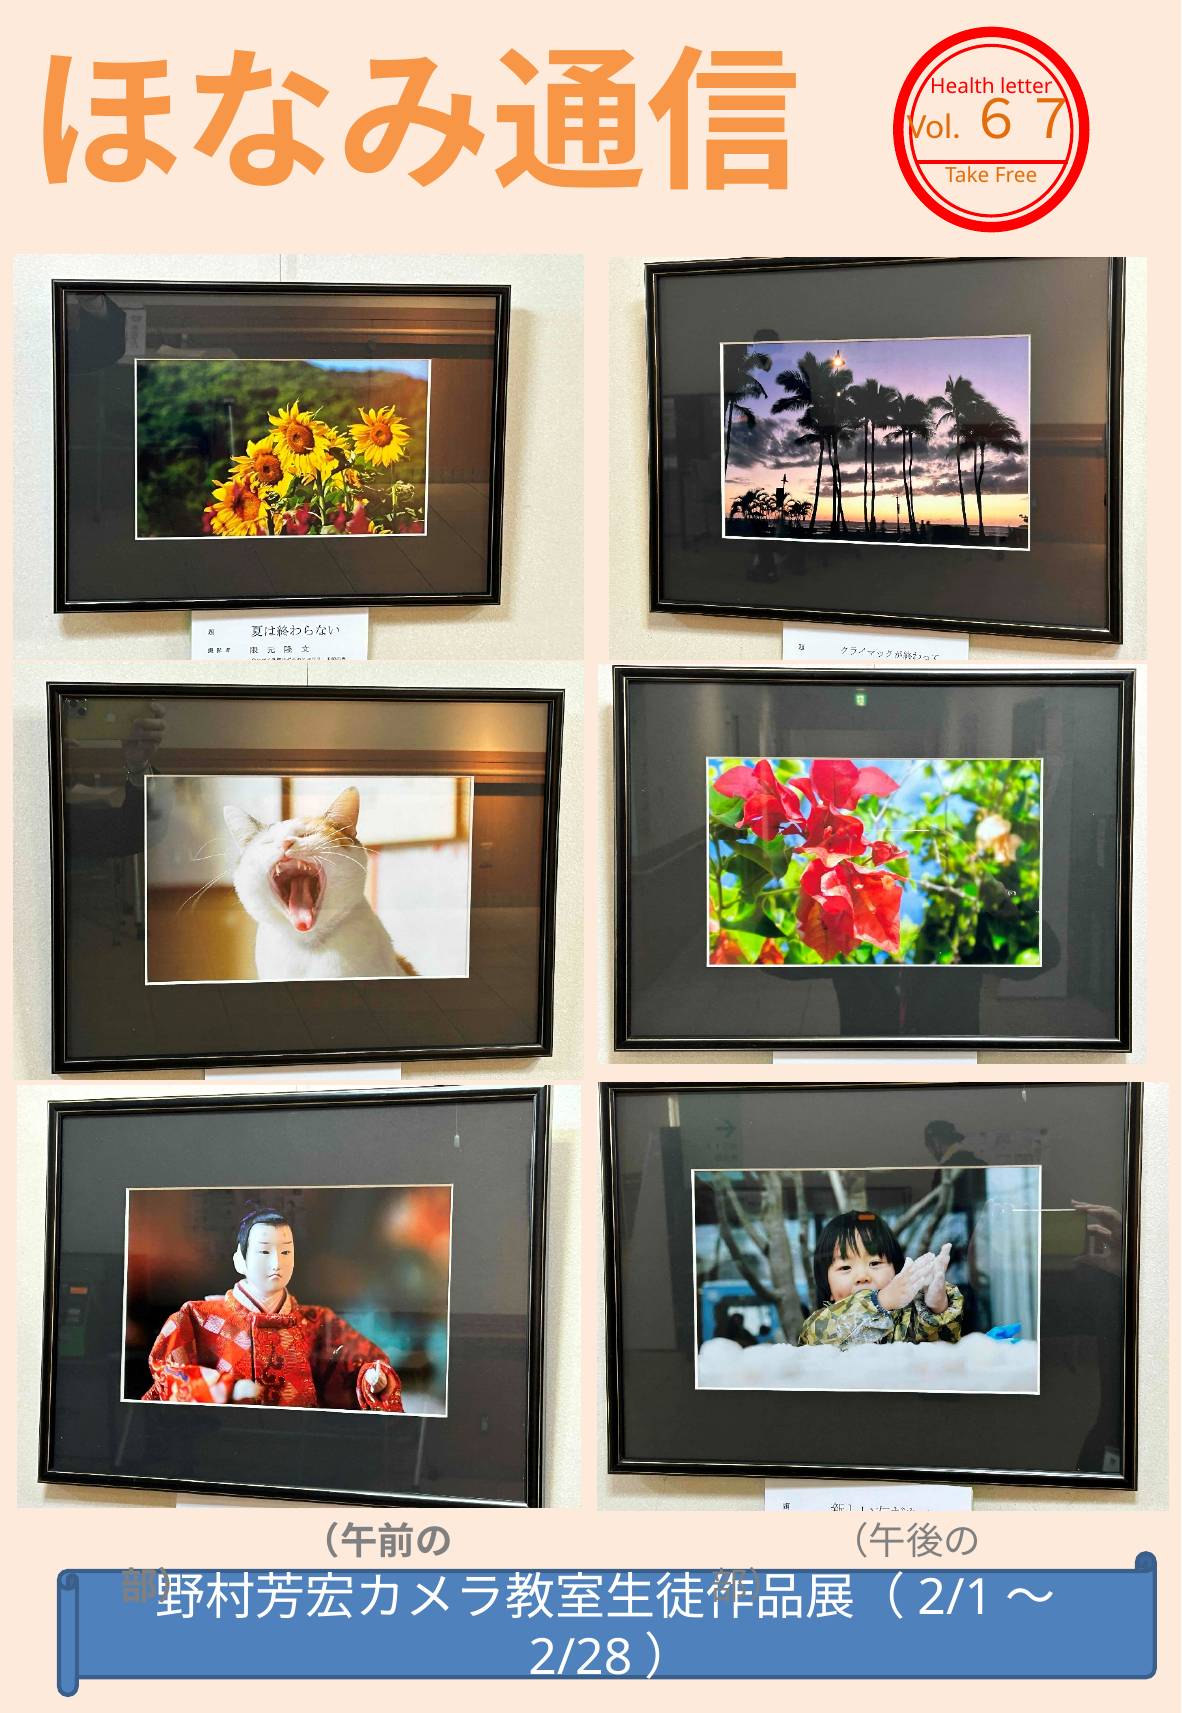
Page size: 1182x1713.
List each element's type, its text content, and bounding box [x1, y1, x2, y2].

picture [17, 1085, 581, 1509]
picture [598, 664, 1147, 1064]
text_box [885, 31, 1099, 228]
picture [13, 662, 584, 1081]
picture [13, 253, 584, 660]
text_box （午後の部） [696, 1519, 1040, 1615]
text_box （午前の部） [106, 1517, 473, 1615]
text_box ほなみ通信 [15, 15, 882, 215]
text_box 野村芳宏カメラ教室生徒作品展（2/1～2/28） [56, 1551, 1157, 1698]
picture [597, 1082, 1169, 1511]
picture [608, 256, 1147, 661]
